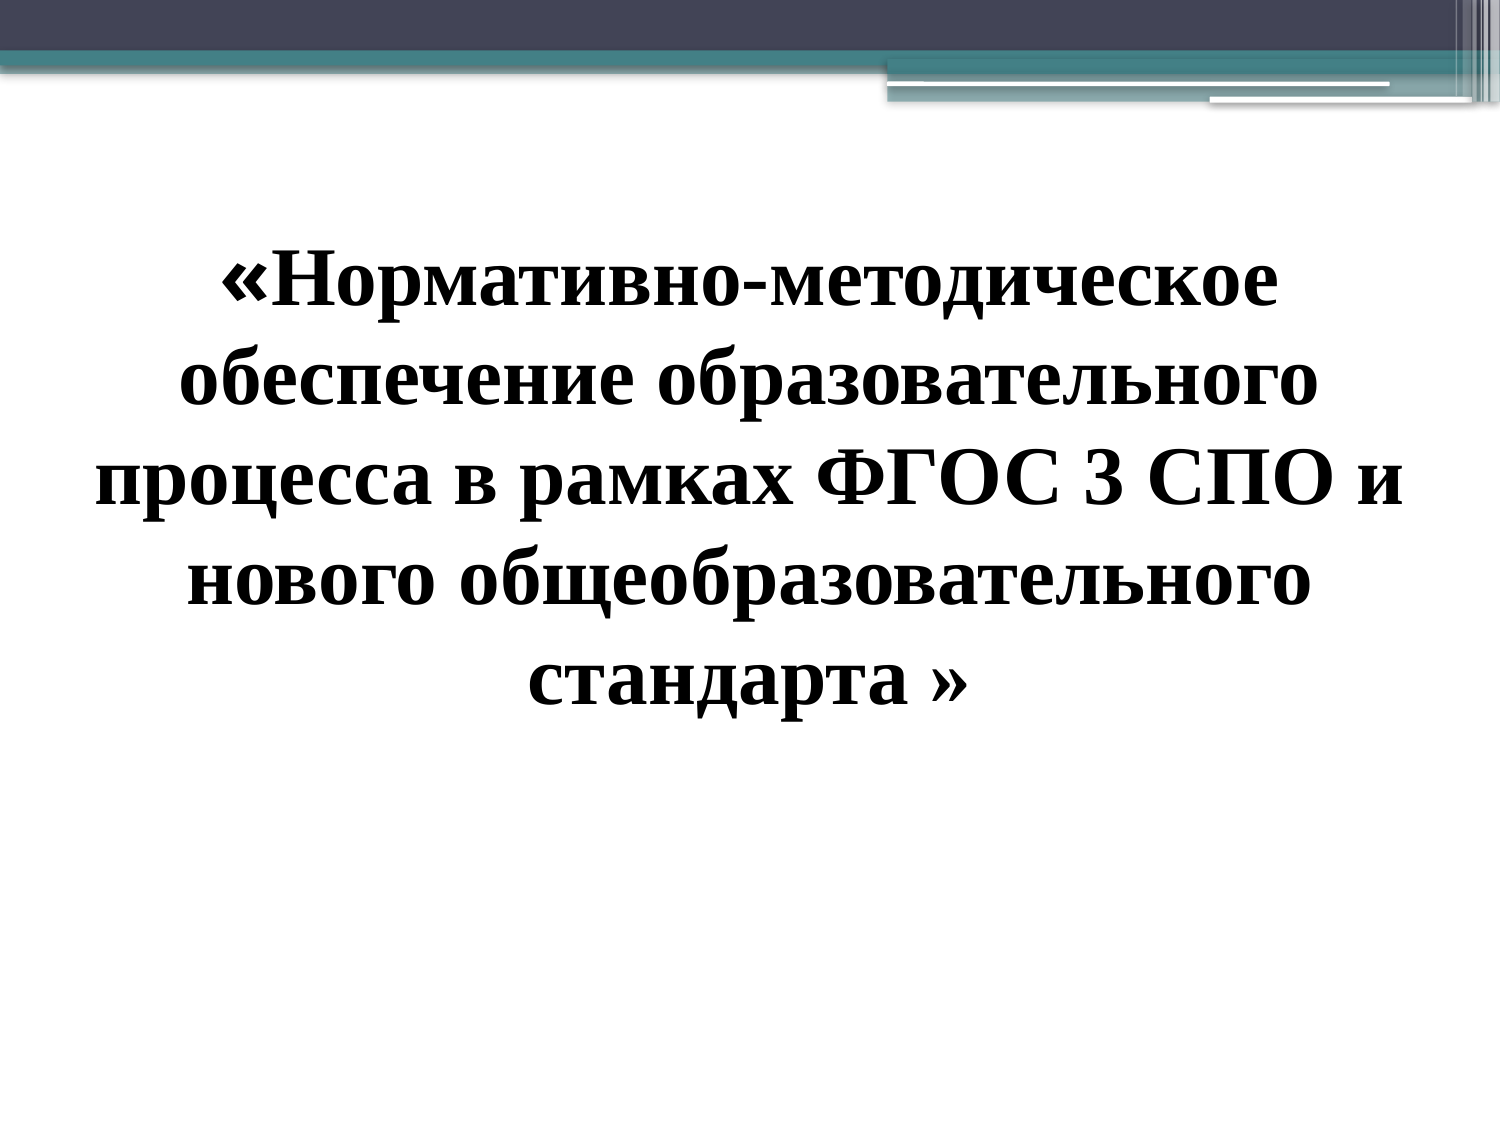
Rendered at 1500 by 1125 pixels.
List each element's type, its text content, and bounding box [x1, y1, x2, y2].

title «Нормативно-методическое обеспечение образовательного процесса в рамках ФГОС 3 СПО и нового общеобразовательного стандарта » [75, 93, 1425, 950]
